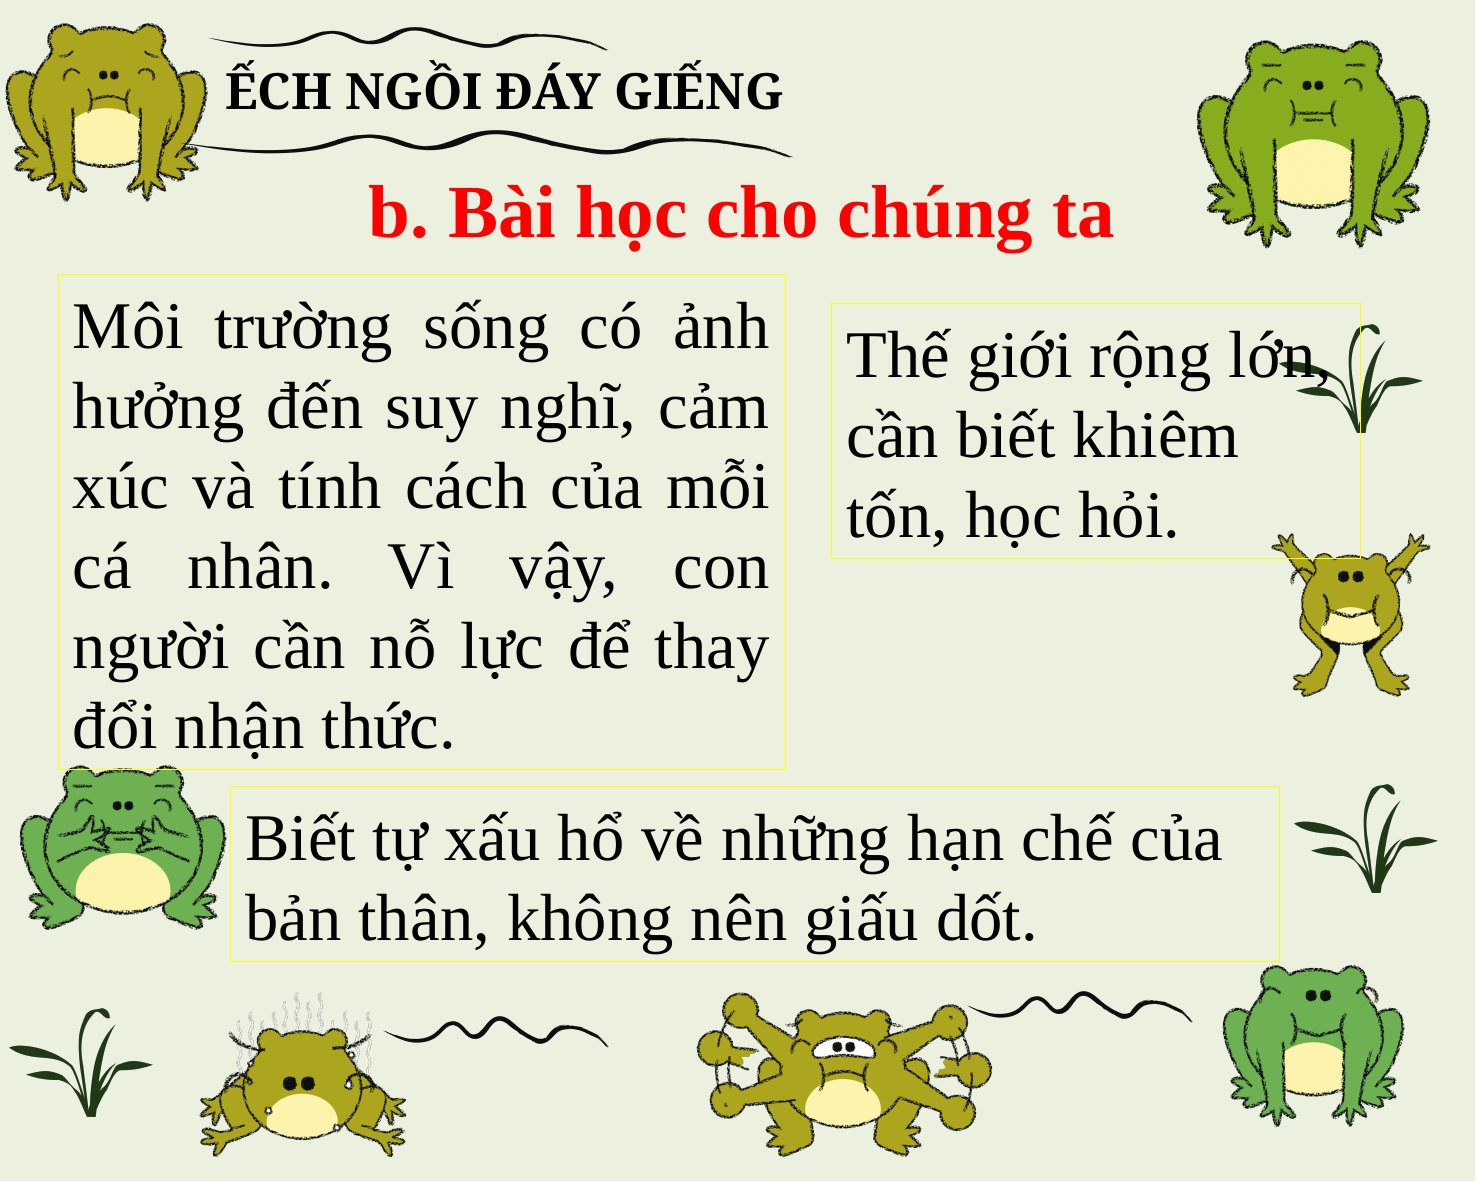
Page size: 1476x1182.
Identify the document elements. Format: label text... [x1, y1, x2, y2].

picture [696, 991, 1194, 1157]
picture [1293, 783, 1438, 893]
picture [1187, 40, 1440, 252]
text_box ẾCH NGỒI ĐÁY GIẾNG [221, 52, 800, 128]
text_box Thế giới rộng lớn, cần biết khiêm tốn, học hỏi. [831, 303, 1361, 559]
picture [11, 765, 236, 931]
text_box b. Bài học cho chúng ta [354, 155, 1130, 261]
picture [1271, 532, 1431, 697]
text_box Môi trường sống có ảnh hưởng đến suy nghĩ, cảm xúc và tính cách của mỗi cá nhân. Vì vậy, con người cần nỗ lực để thay đổi nhận thức. [58, 274, 786, 770]
picture [197, 991, 610, 1157]
text_box Biết tự xấu hổ về những hạn chế của bản thân, không nên giấu dốt. [230, 786, 1280, 962]
picture [9, 1008, 153, 1117]
picture [1279, 324, 1423, 433]
picture [1215, 965, 1412, 1130]
picture [0, 22, 795, 206]
